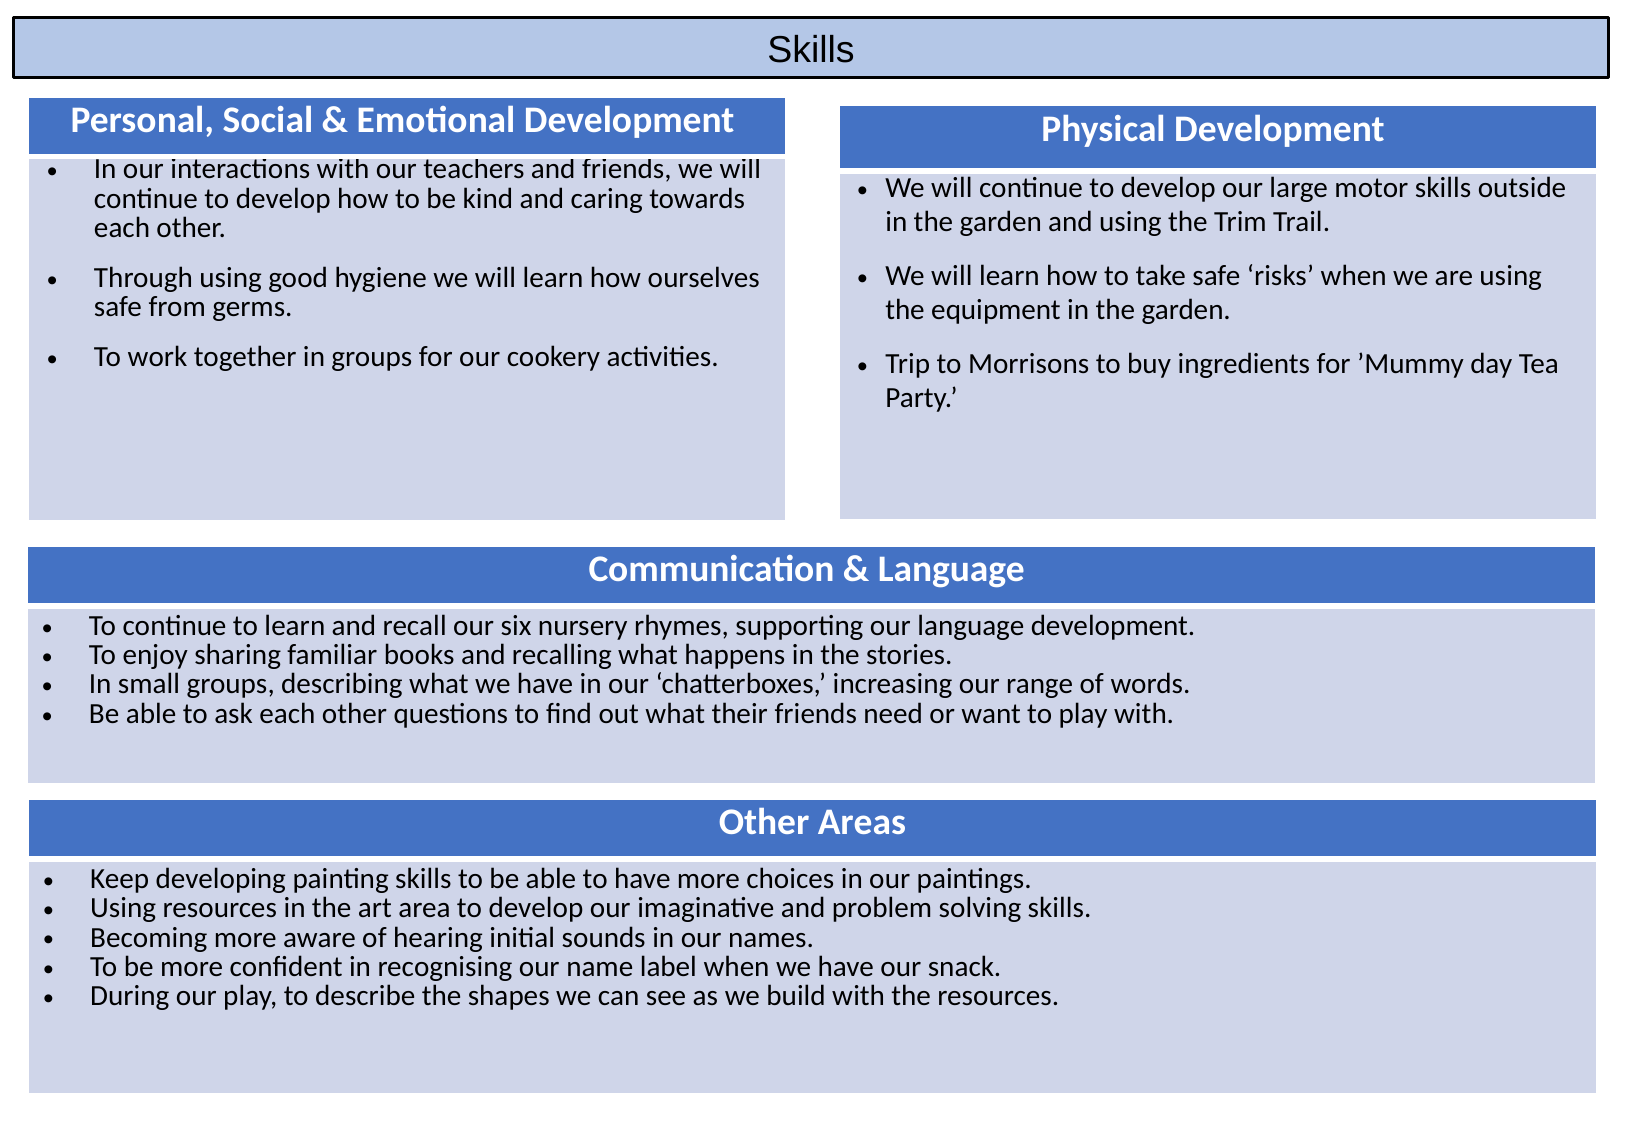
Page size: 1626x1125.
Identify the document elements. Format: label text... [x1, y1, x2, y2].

table_cell Keep developing painting skills to be able to have more choices in our paintings. Using resources in the art area to develop our imaginative and problem solving skills. Becoming more aware of hearing initial sounds in our names. To be more confident in recognising our name label when we have our snack. During our play, to describe the shapes we can see as we build with the resources. [29, 862, 1596, 1093]
table_cell To continue to learn and recall our six nursery rhymes, supporting our language development. To enjoy sharing familiar books and recalling what happens in the stories. In small groups, describing what we have in our ‘chatterboxes,’ increasing our range of words. Be able to ask each other questions to find out what their friends need or want to play with. [28, 609, 1595, 783]
text_box Skills [13, 17, 1609, 78]
table_cell We will continue to develop our large motor skills outside in the garden and using the Trim Trail. We will learn how to take safe ‘risks’ when we are using the equipment in the garden. Trip to Morrisons to buy ingredients for ’Mummy day Tea Party.’ [840, 174, 1596, 519]
table_header Physical Development [840, 106, 1596, 168]
table_header Personal, Social & Emotional Development [29, 98, 785, 154]
table_header Communication & Language [28, 547, 1595, 603]
table_cell In our interactions with our teachers and friends, we will continue to develop how to be kind and caring towards each other. Through using good hygiene we will learn how ourselves safe from germs. To work together in groups for our cookery activities. [29, 159, 785, 520]
table_header Other Areas [29, 800, 1596, 856]
